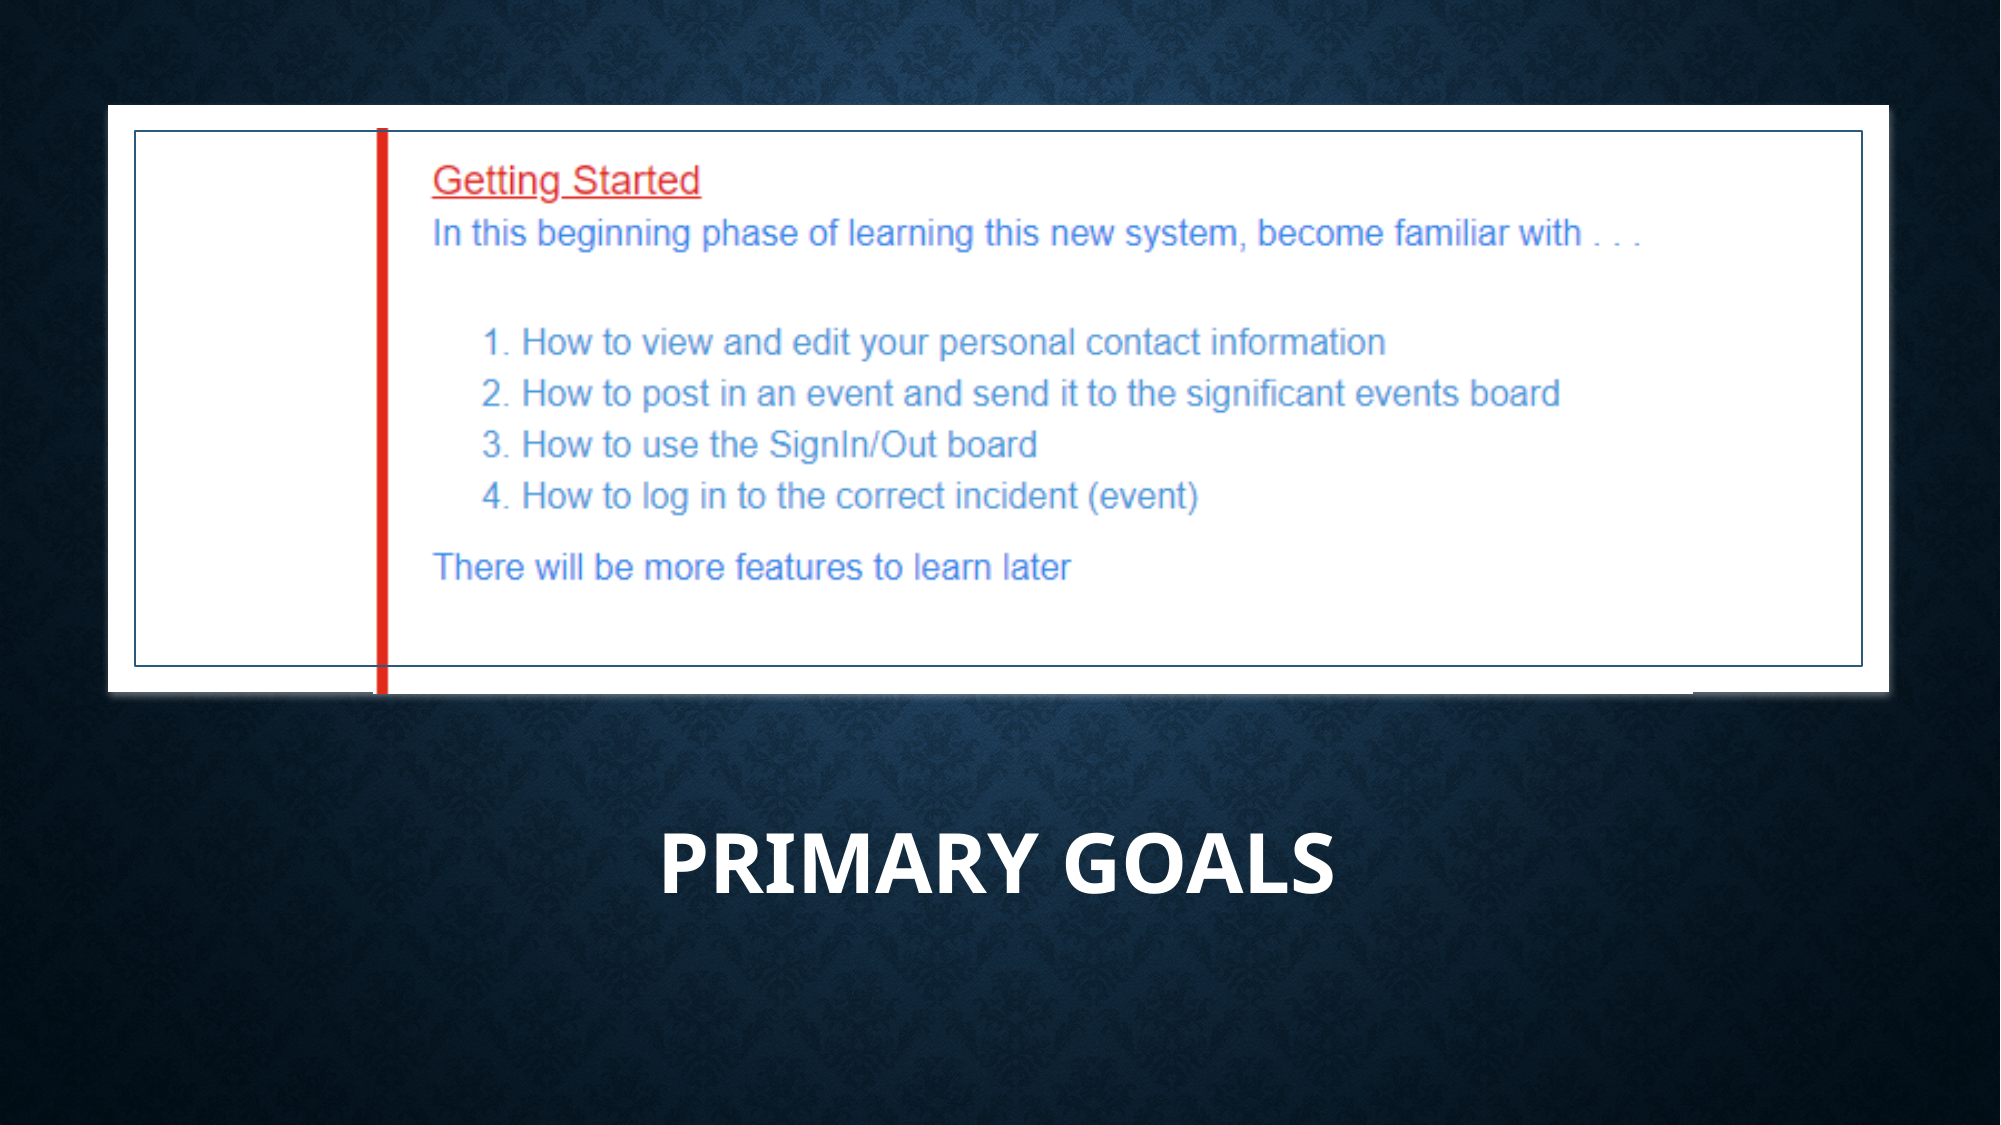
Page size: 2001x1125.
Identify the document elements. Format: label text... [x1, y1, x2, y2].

text_box [133, 129, 370, 667]
title PRIMARY GOALS [107, 744, 1887, 919]
text_box [1695, 129, 1864, 667]
text_box [0, 0, 2000, 1125]
text_box [122, 119, 1875, 678]
picture [372, 127, 1694, 695]
